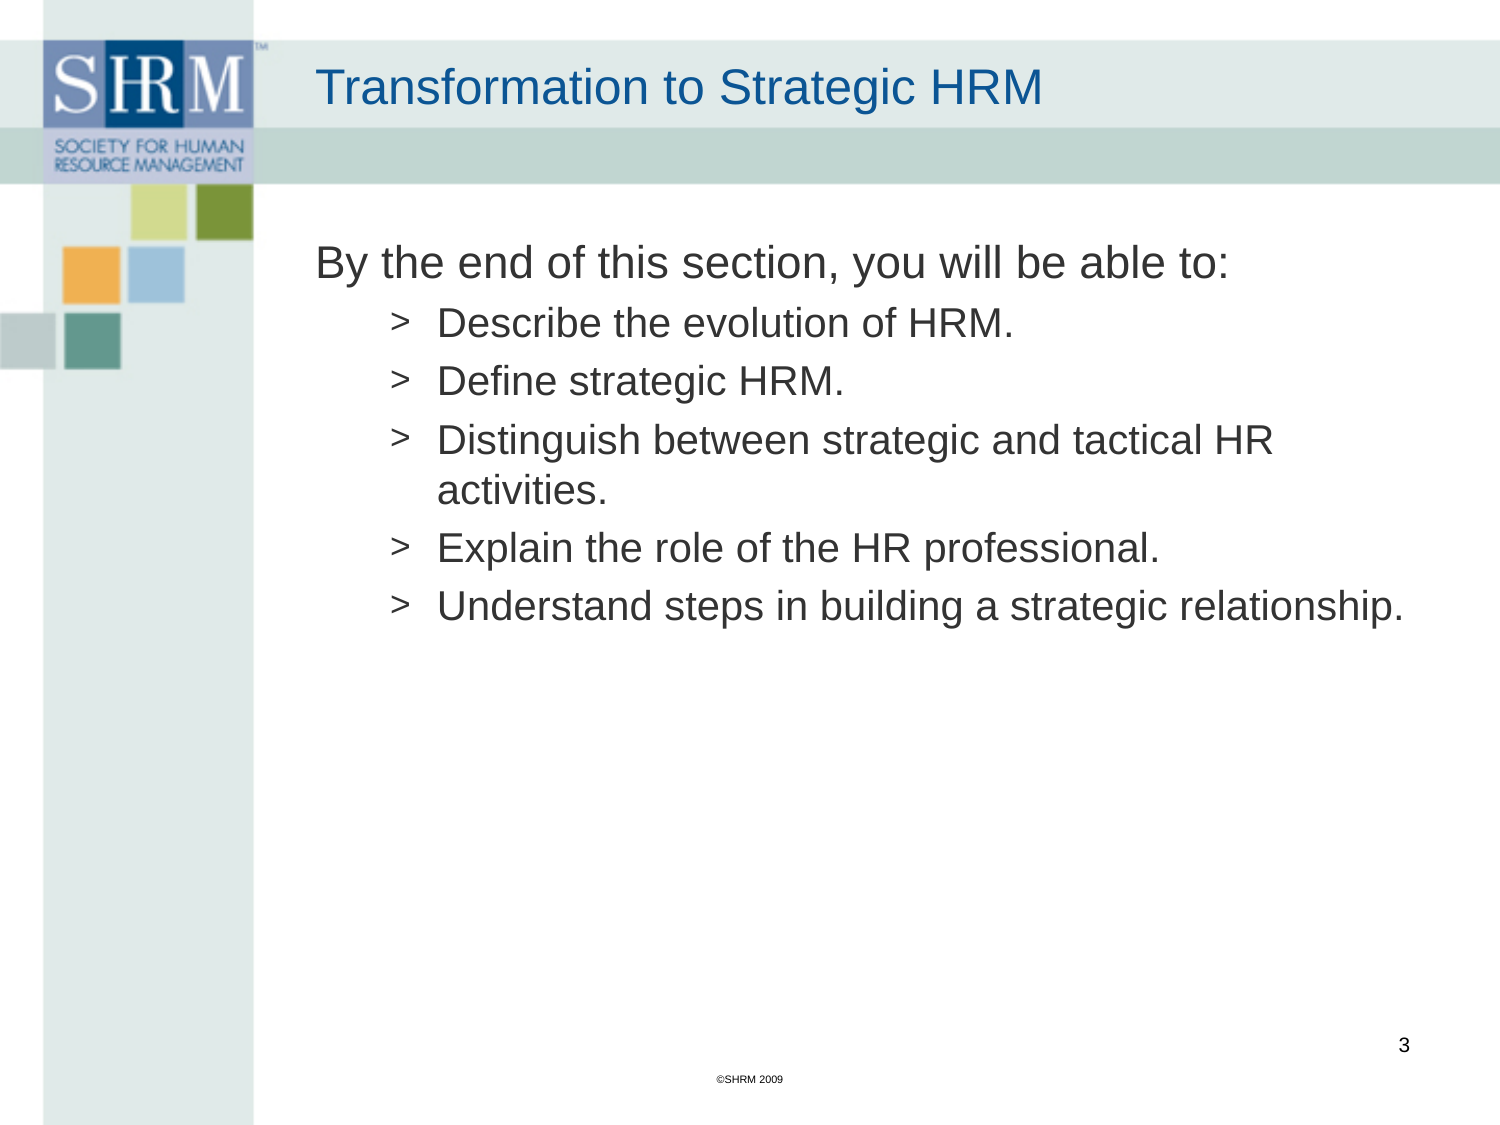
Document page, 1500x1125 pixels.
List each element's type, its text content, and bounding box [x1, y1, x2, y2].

footer ©SHRM 2009 [512, 1062, 988, 1103]
list By the end of this section, you will be able to: Describe the evolution of HRM. Define strategic HRM. Distinguish between strategic and tactical HR activities. Explain the role of the HR professional. Understand steps in building a strategic relationship. [299, 224, 1426, 1006]
slide_number 3 [1074, 1024, 1426, 1103]
title Transformation to Strategic HRM [299, 44, 1426, 126]
picture [0, 0, 1500, 1125]
